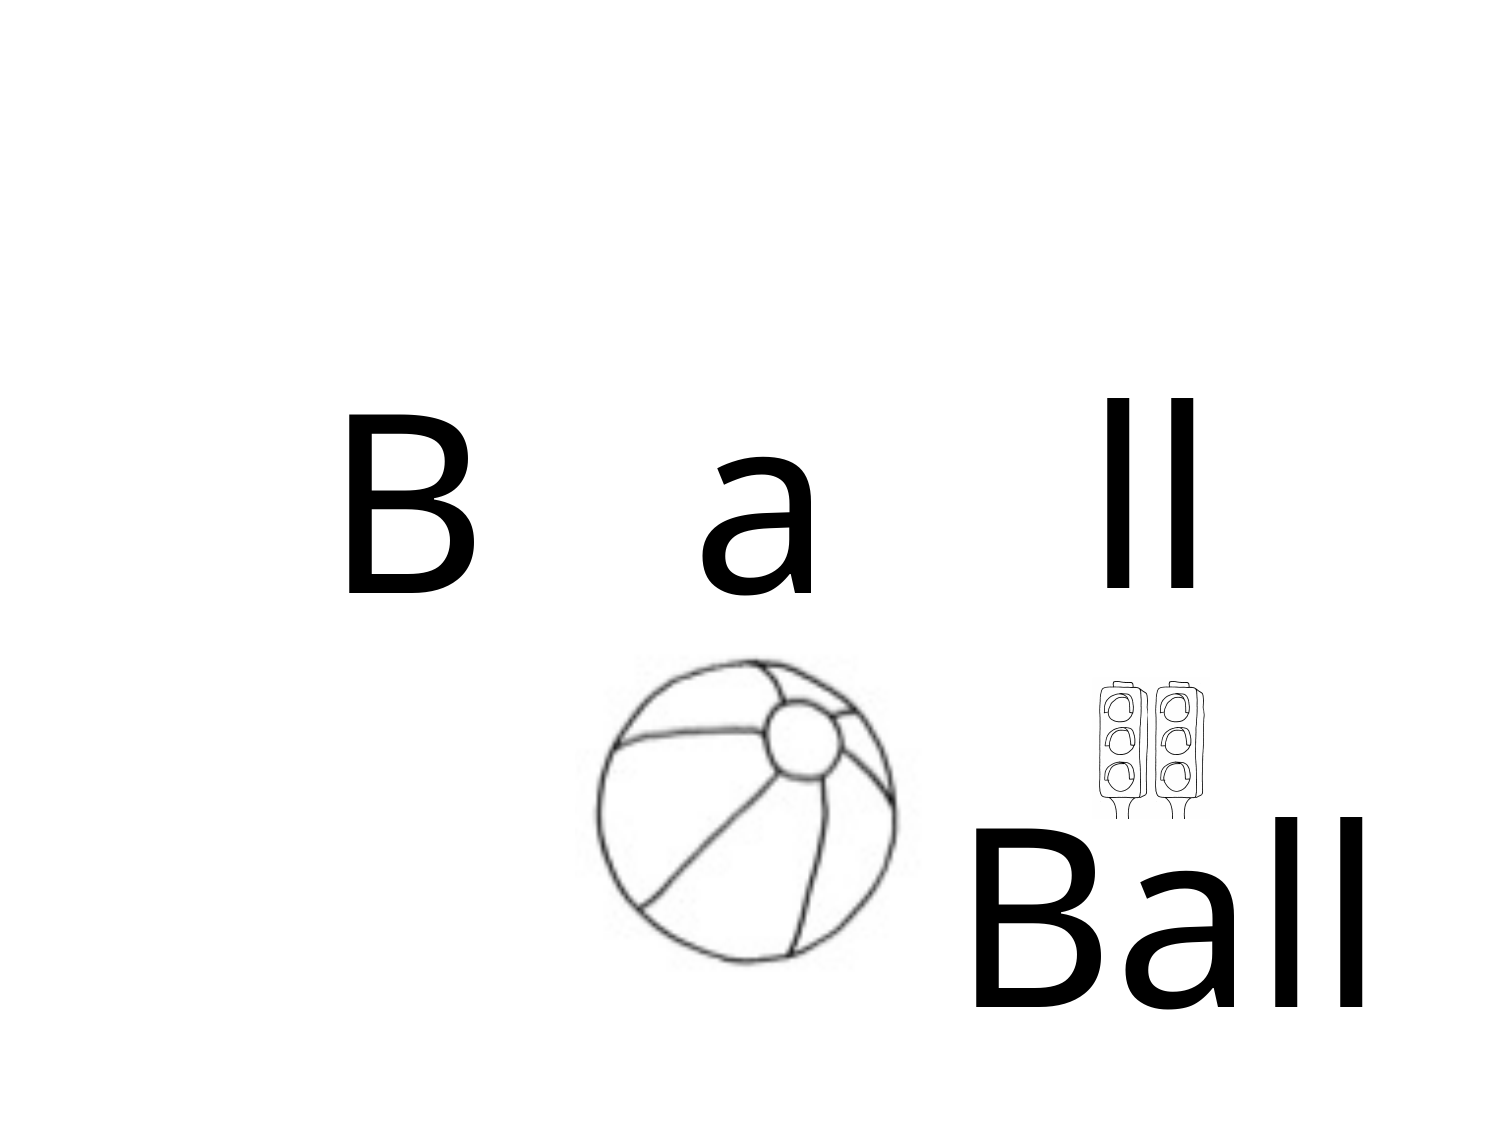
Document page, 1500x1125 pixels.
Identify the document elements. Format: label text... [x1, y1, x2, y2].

picture [575, 626, 925, 983]
text_box a [532, 369, 887, 602]
text_box B [177, 369, 532, 602]
text_box Ball [887, 784, 1449, 1042]
picture [1092, 677, 1210, 819]
text_box ll [887, 365, 1414, 622]
